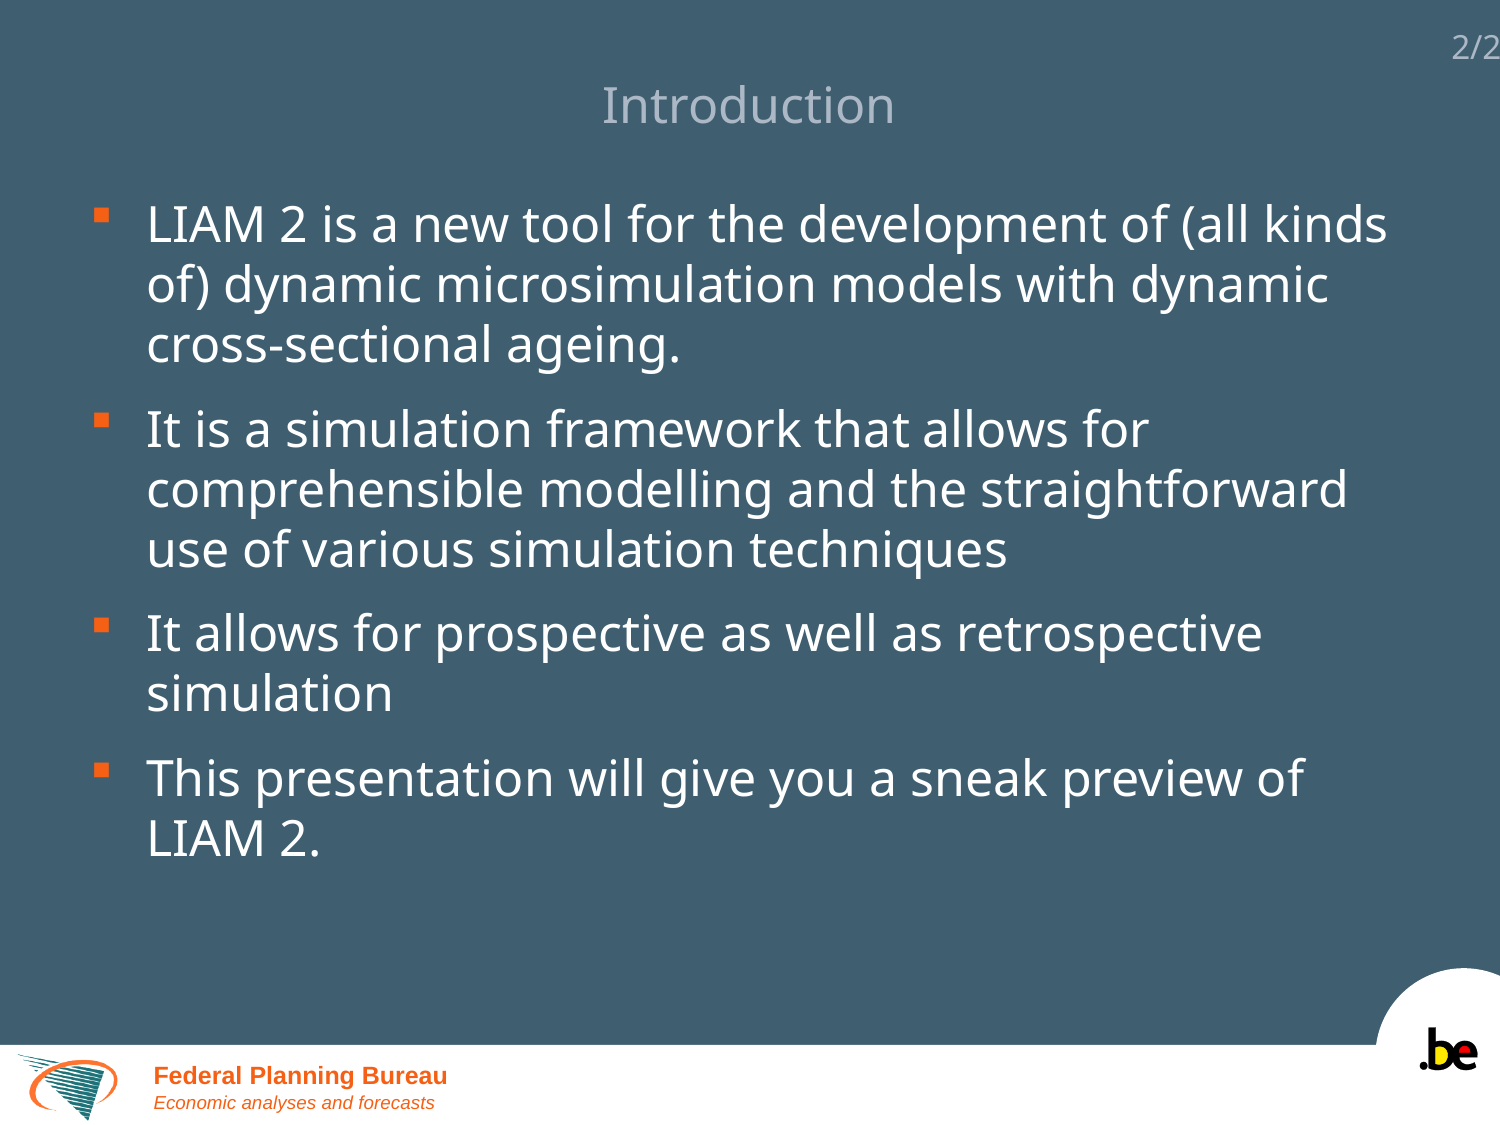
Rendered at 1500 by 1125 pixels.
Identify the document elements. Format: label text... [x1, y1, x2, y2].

list LIAM 2 is a new tool for the development of (all kinds of) dynamic microsimulation models with dynamic cross-sectional ageing. It is a simulation framework that allows for comprehensible modelling and the straightforward use of various simulation techniques It allows for prospective as well as retrospective simulation This presentation will give you a sneak preview of LIAM 2. [74, 184, 1426, 906]
title Introduction [74, 30, 1426, 177]
